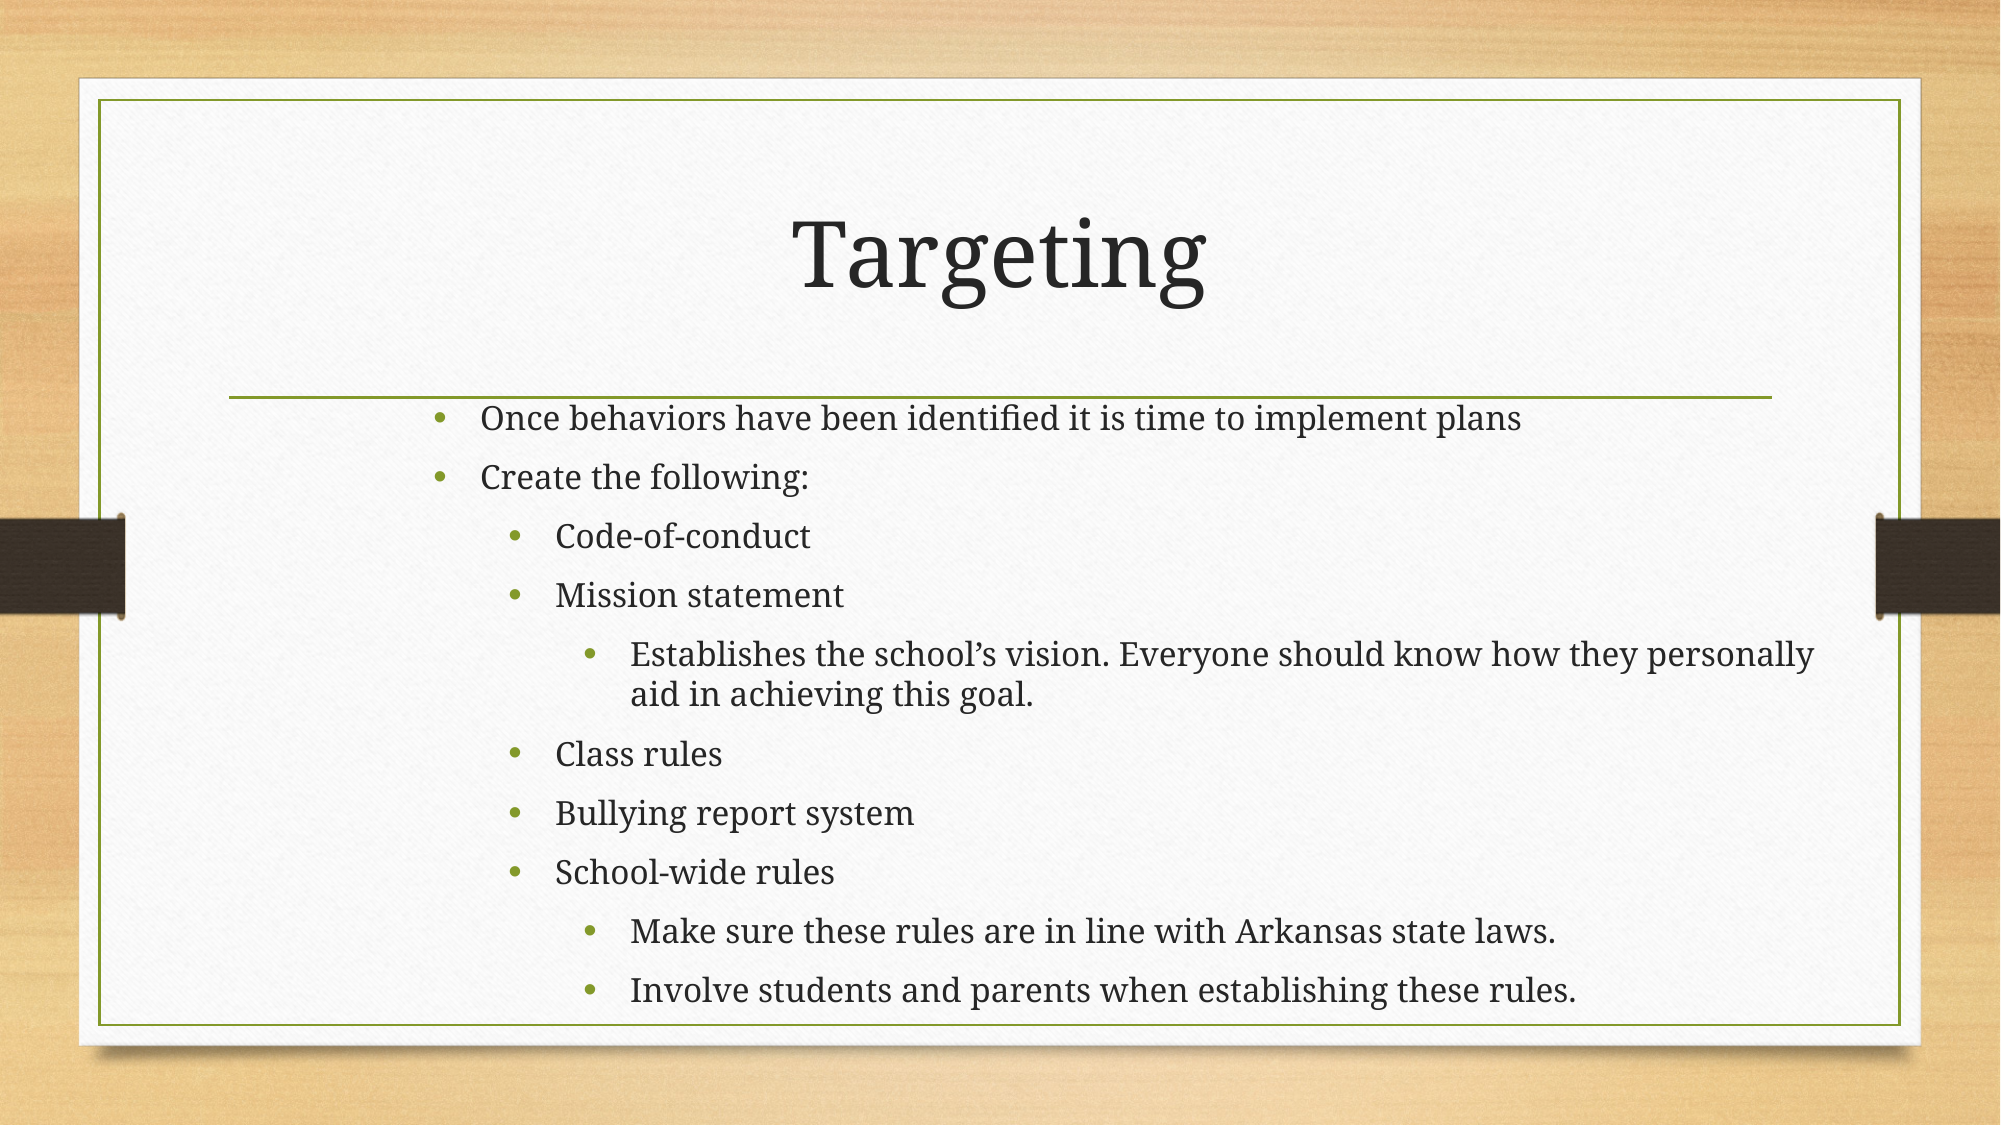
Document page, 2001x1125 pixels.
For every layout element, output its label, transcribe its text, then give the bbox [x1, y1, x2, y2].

title Targeting [219, 146, 1781, 357]
picture [0, 0, 2001, 1125]
list Once behaviors have been identified it is time to implement plans Create the following: Code-of-conduct Mission statement Establishes the school’s vision. Everyone should know how they personally aid in achieving this goal. Class rules Bullying report system School-wide rules Make sure these rules are in line with Arkansas state laws. Involve students and parents when establishing these rules. [418, 389, 1881, 1023]
